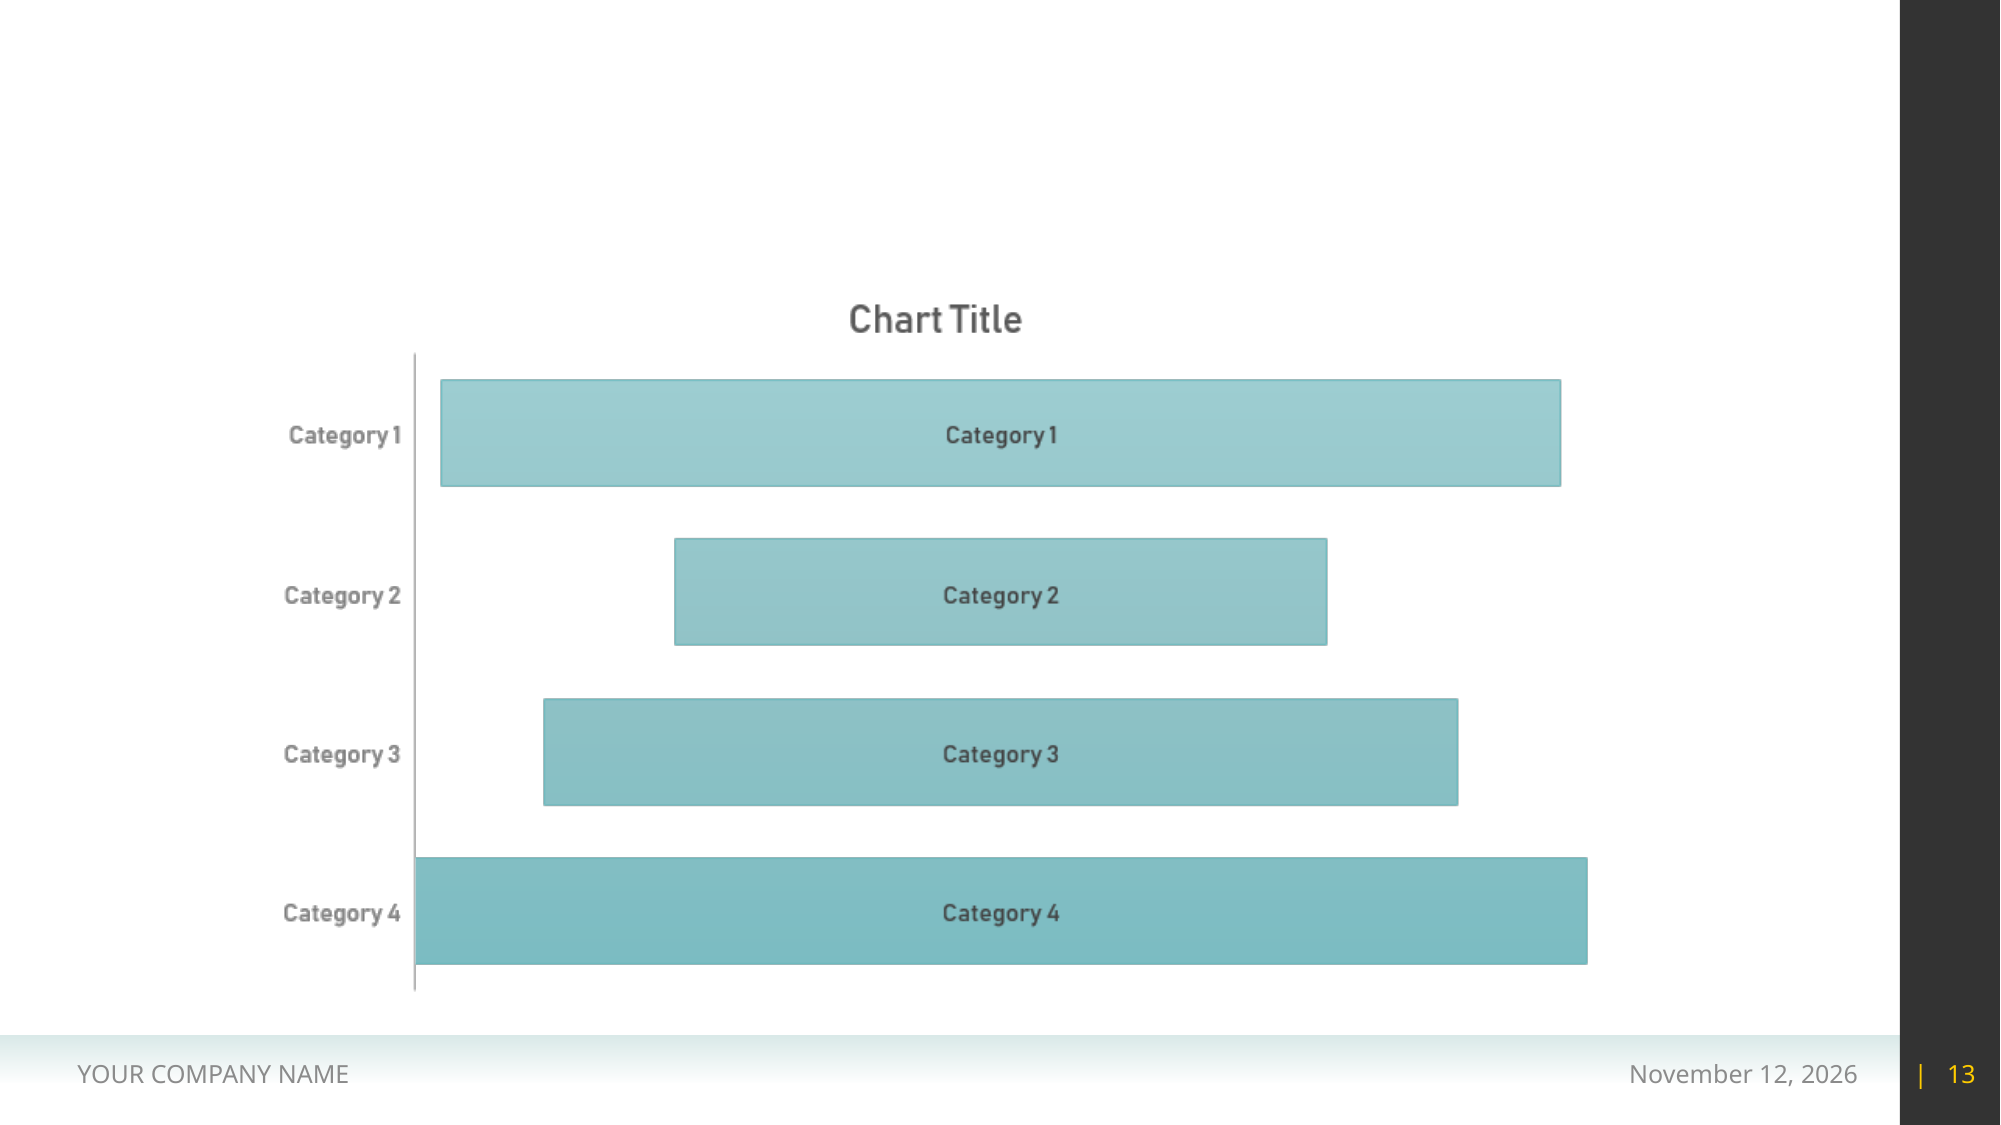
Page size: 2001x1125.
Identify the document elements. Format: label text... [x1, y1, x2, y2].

slide_number | 13 [1890, 1046, 1991, 1106]
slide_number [1365, 1046, 1874, 1106]
footer YOUR COMPANY NAME [62, 1046, 798, 1106]
picture [271, 280, 1605, 1007]
